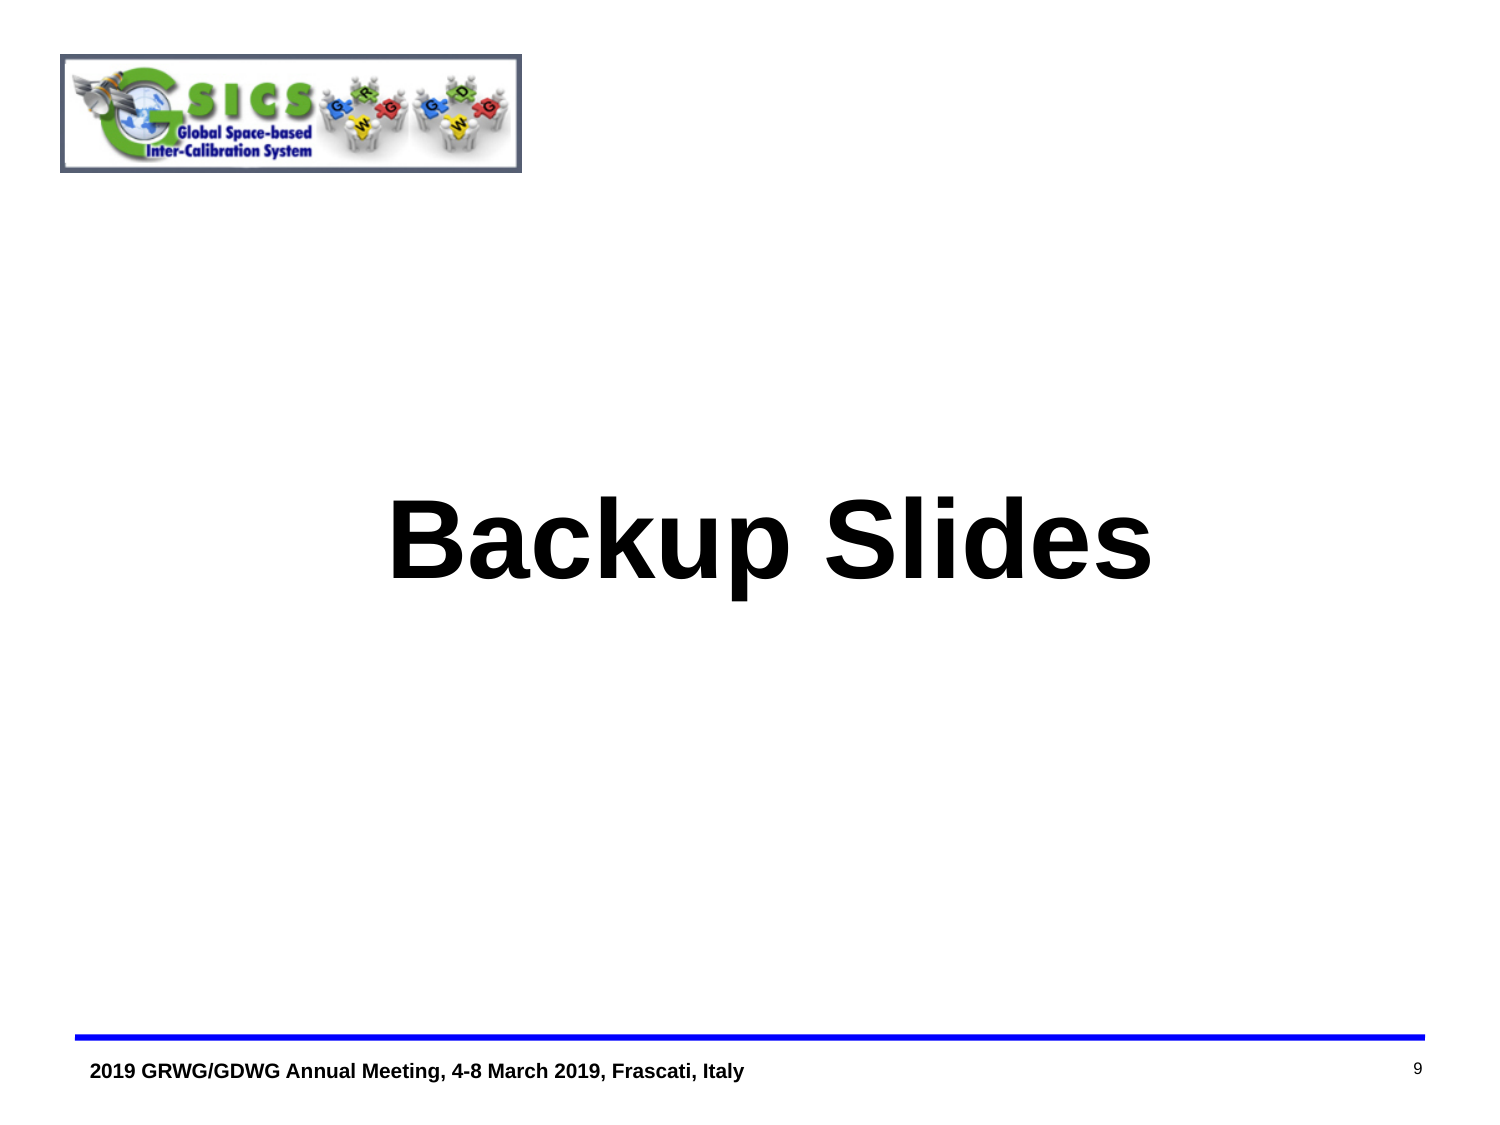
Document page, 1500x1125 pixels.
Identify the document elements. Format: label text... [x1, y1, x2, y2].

slide_number 9 [1087, 1049, 1438, 1104]
picture [60, 54, 522, 173]
text_box Backup Slides [336, 458, 1206, 609]
